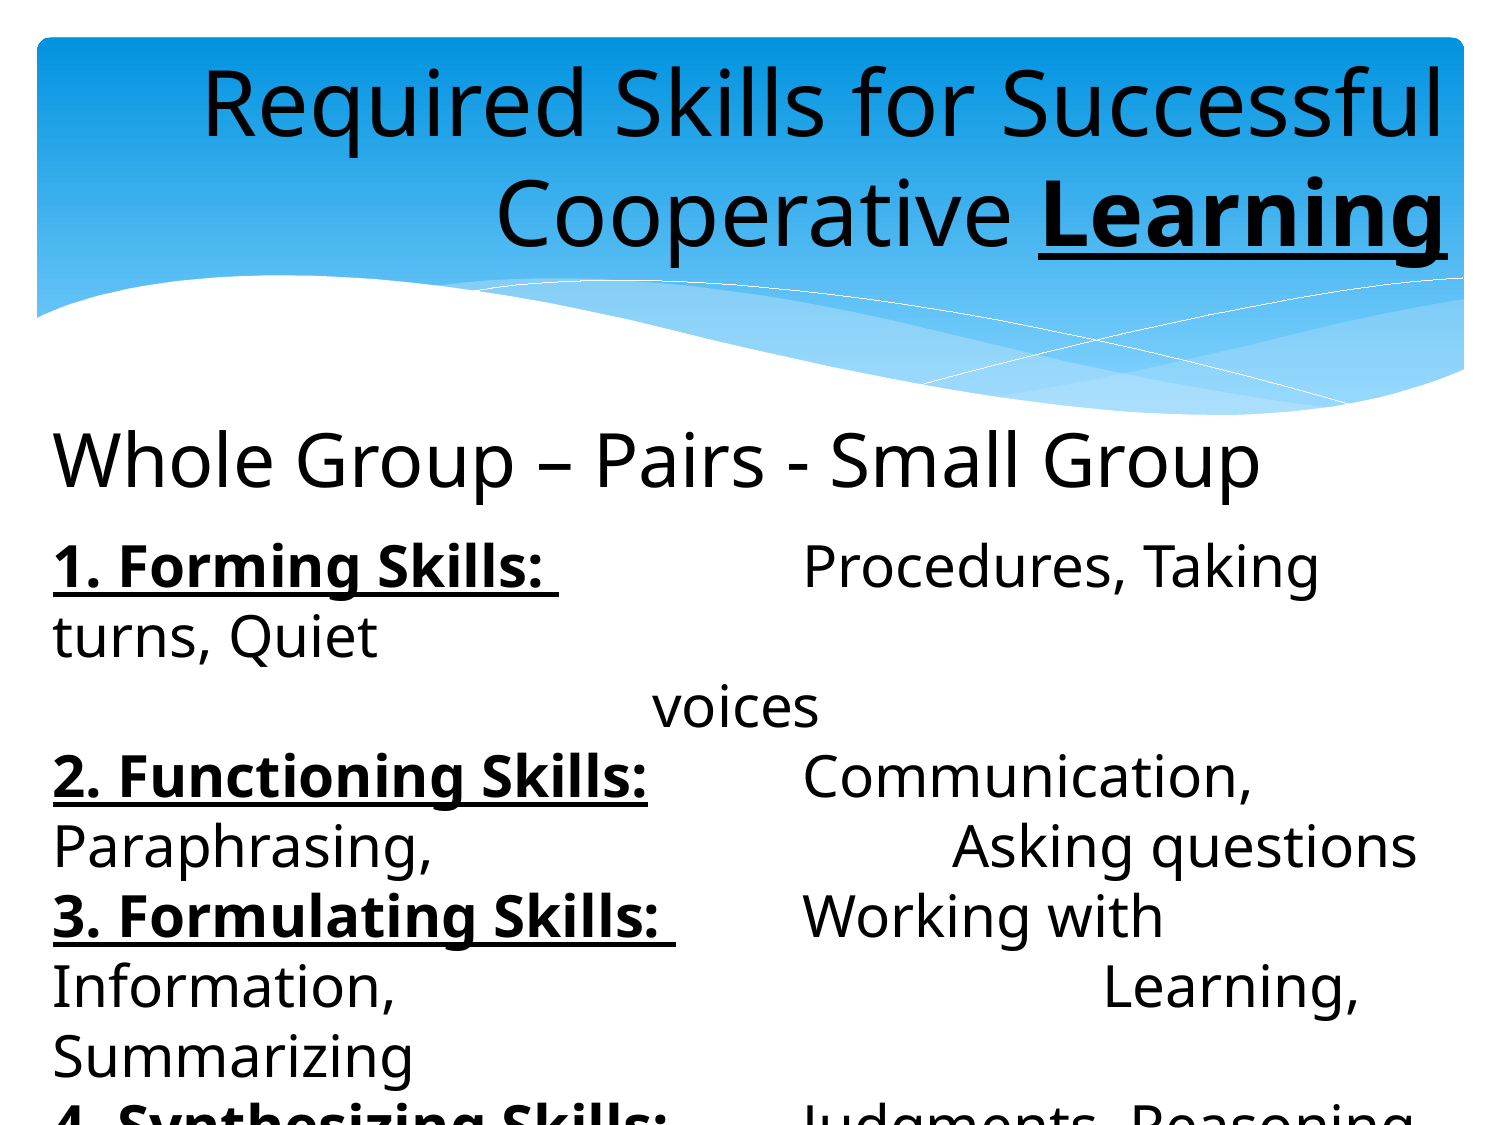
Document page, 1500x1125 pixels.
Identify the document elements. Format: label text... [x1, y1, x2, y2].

text_box Required Skills for Successful Cooperative Learning Whole Group – Pairs - Small Group [37, 37, 1463, 510]
text_box 1. Forming Skills: Procedures, Taking turns, Quiet voices 2. Functioning Skills: Communication, Paraphrasing, Asking questions 3. Formulating Skills: Working with Information, Learning, Summarizing 4. Synthesizing Skills: Judgments, Reasoning, Integrating ideas [37, 522, 1463, 1125]
